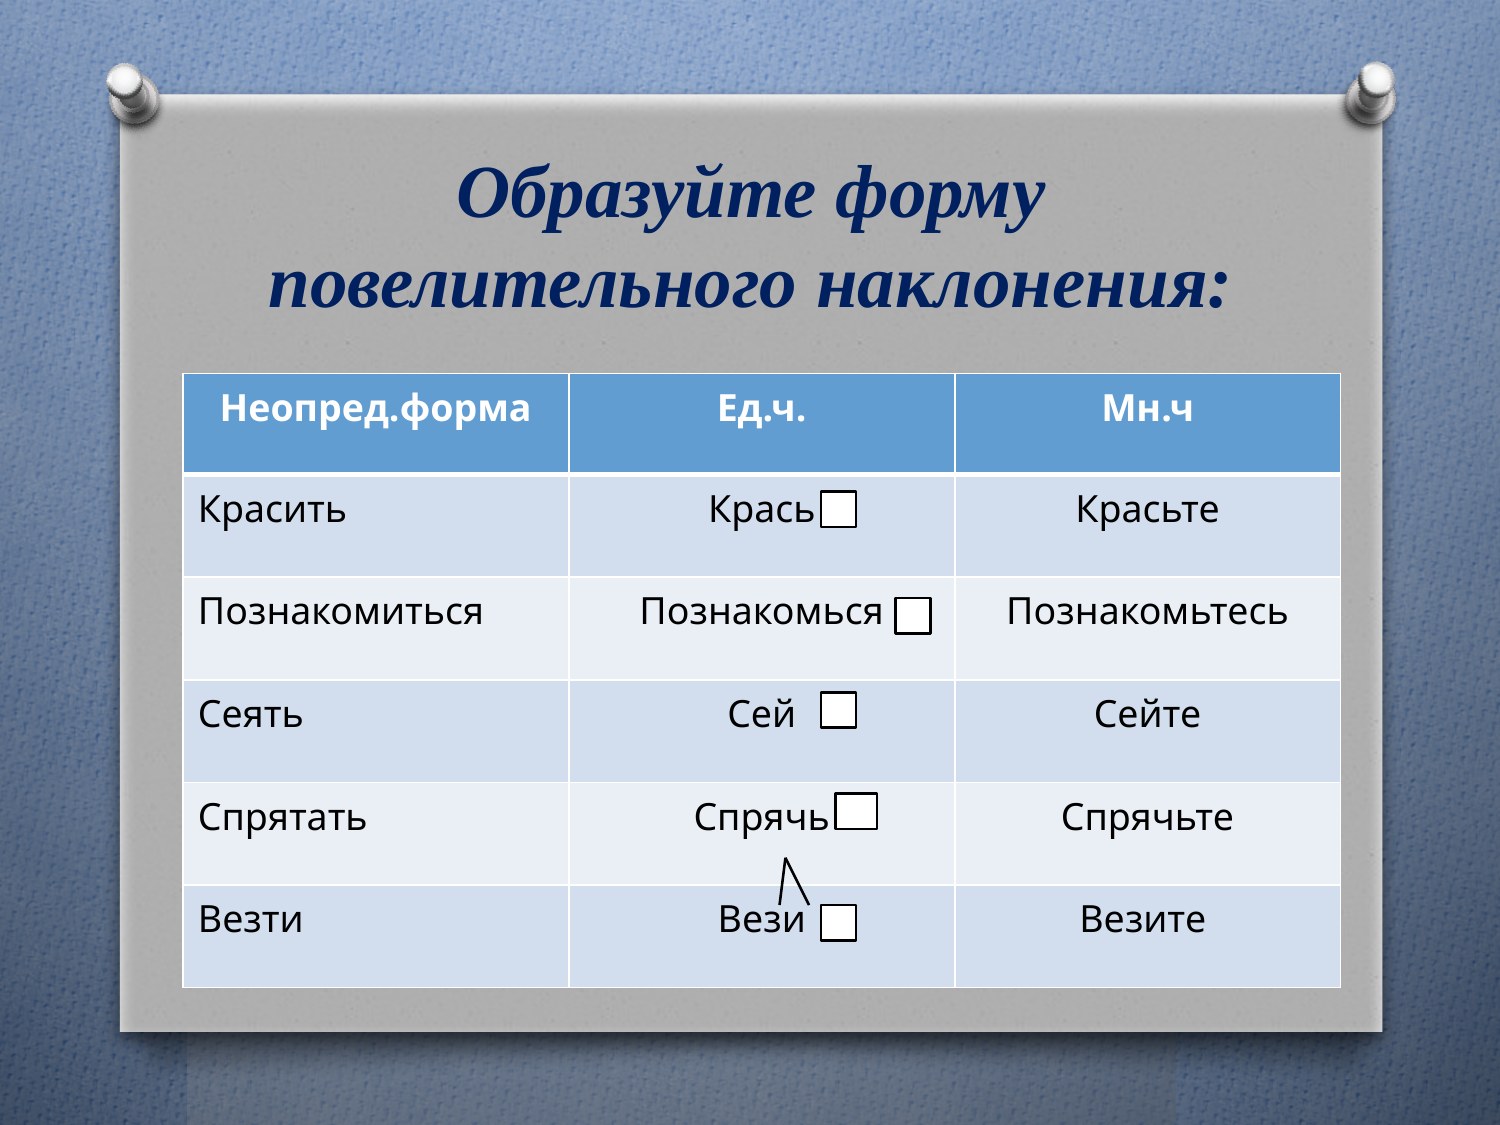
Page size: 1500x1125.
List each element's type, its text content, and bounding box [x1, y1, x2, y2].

table_header Неопред.форма [184, 374, 568, 472]
table_cell Везти [184, 886, 568, 987]
text_box [820, 904, 857, 942]
picture [75, 29, 198, 153]
table_cell Познакомься [570, 578, 954, 679]
table_header Мн.ч [956, 374, 1340, 472]
table_header Ед.ч. [570, 374, 954, 472]
table_cell Красить [184, 477, 568, 576]
table_cell Спрятать [184, 783, 568, 884]
text_box [894, 597, 932, 635]
table_cell Познакомьтесь [956, 578, 1340, 679]
table_cell Познакомиться [184, 578, 568, 679]
text_box [820, 490, 857, 528]
title Образуйте форму повелительного наклонения: [179, 134, 1323, 332]
picture [1317, 35, 1439, 156]
table_cell Сеять [184, 681, 568, 782]
table_cell Сейте [956, 681, 1340, 782]
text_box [785, 857, 810, 906]
table_cell Спрячь [570, 783, 954, 884]
table_cell Спрячьте [956, 783, 1340, 884]
table_cell Крась [570, 477, 954, 576]
table_cell Вези [570, 886, 954, 987]
table_cell Везите [956, 886, 1340, 987]
table_cell Красьте [956, 477, 1340, 576]
text_box [820, 691, 857, 729]
text_box [834, 792, 878, 830]
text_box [779, 857, 785, 906]
table_cell Сей [570, 681, 954, 782]
